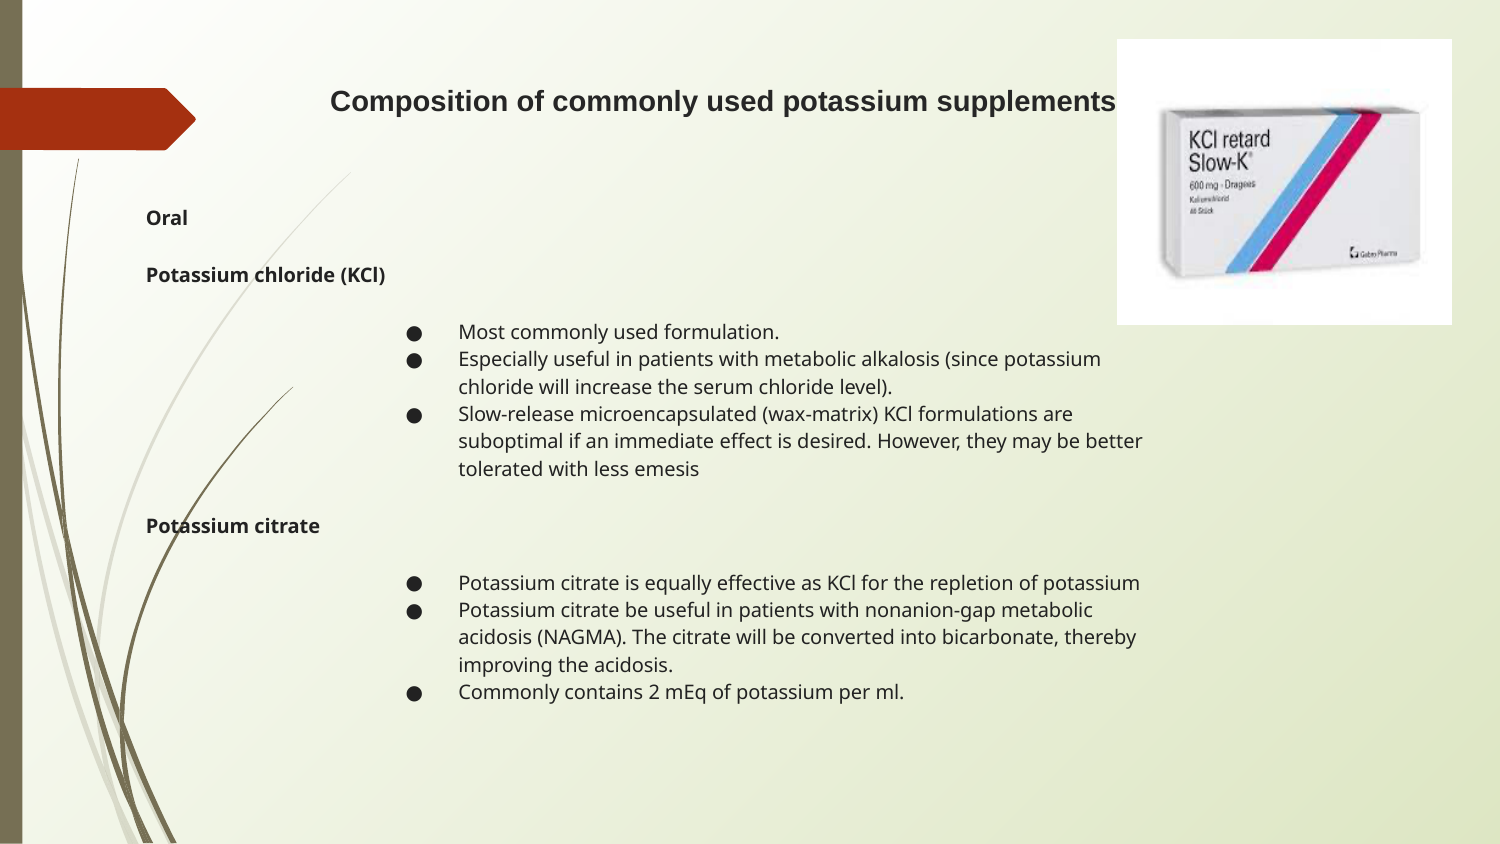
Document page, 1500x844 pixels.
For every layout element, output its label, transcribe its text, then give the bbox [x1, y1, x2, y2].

picture [1021, 38, 1452, 326]
title Composition of commonly used potassium supplements [319, 76, 1016, 196]
list Oral Potassium chloride (KCl) Most commonly used formulation. Especially useful in patients with metabolic alkalosis (since potassium chloride will increase the serum chloride level). Slow-release microencapsulated (wax-matrix) KCl formulations are suboptimal if an immediate effect is desired. However, they may be better tolerated with less emesis Potassium citrate Potassium citrate is equally effective as KCl for the repletion of potassium Potassium citrate be useful in patients with nonanion-gap metabolic acidosis (NAGMA). The citrate will be converted into bicarbonate, thereby improving the acidosis. Commonly contains 2 mEq of potassium per ml. [134, 196, 1161, 735]
